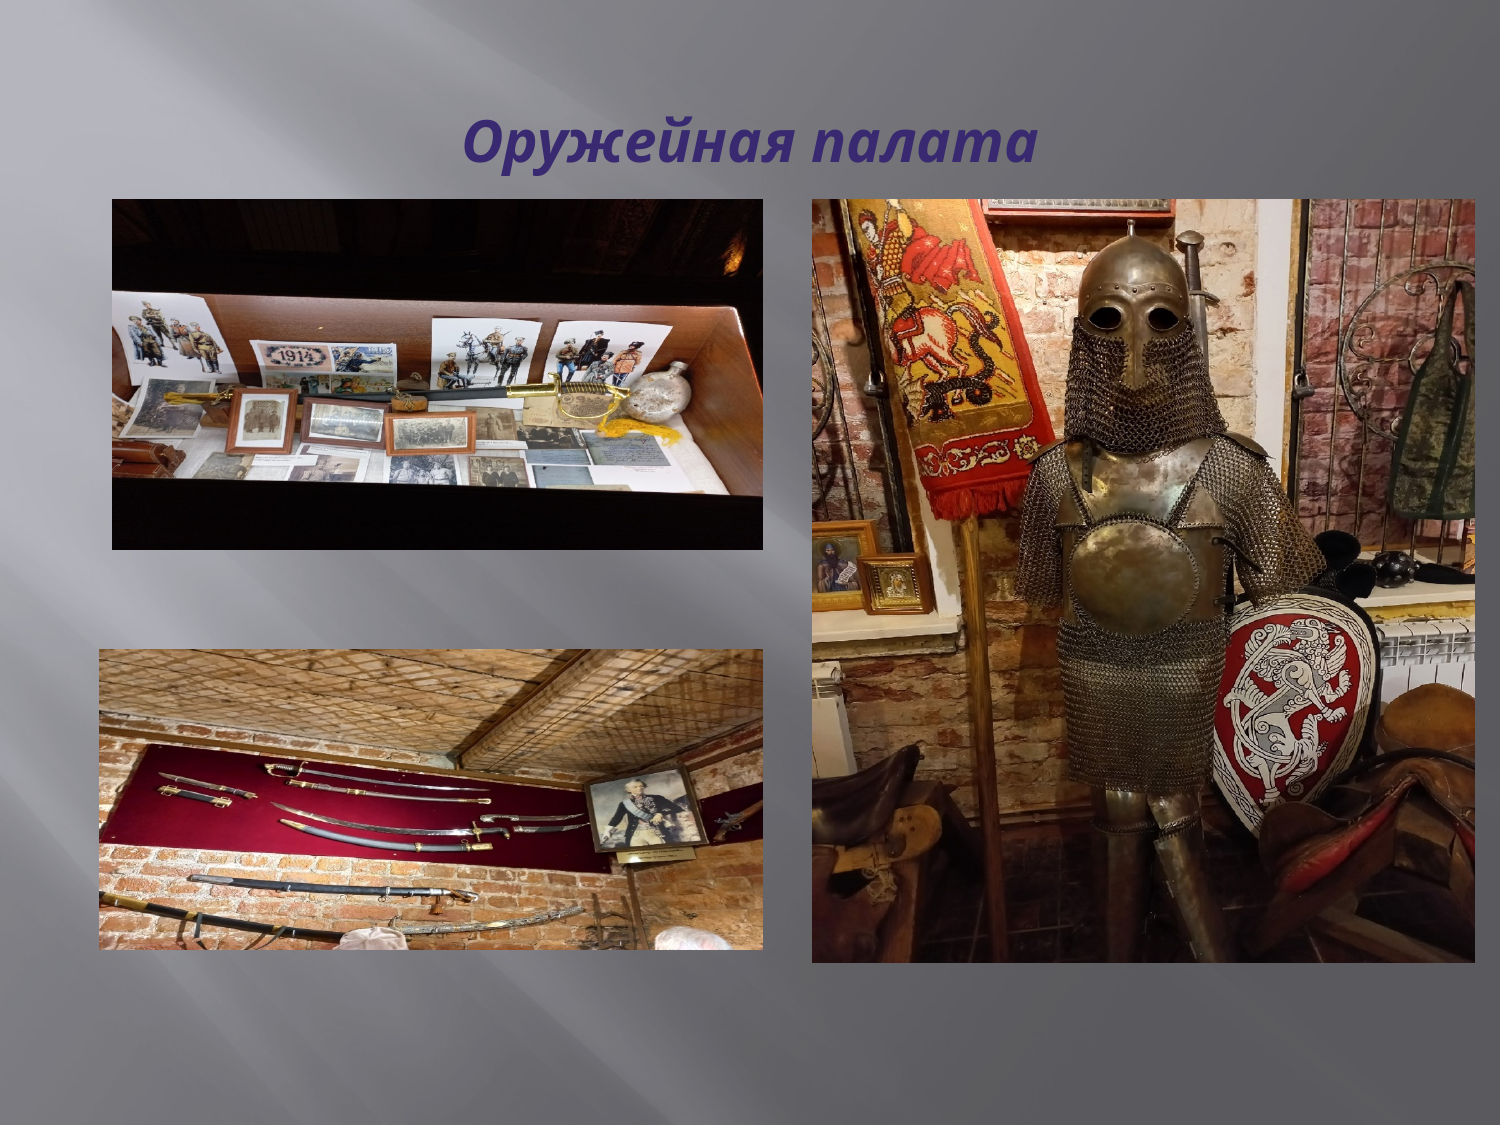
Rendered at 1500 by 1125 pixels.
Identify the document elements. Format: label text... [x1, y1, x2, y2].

picture [99, 649, 763, 951]
title Оружейная палата [75, 45, 1425, 233]
picture [112, 199, 763, 551]
picture [812, 199, 1476, 963]
